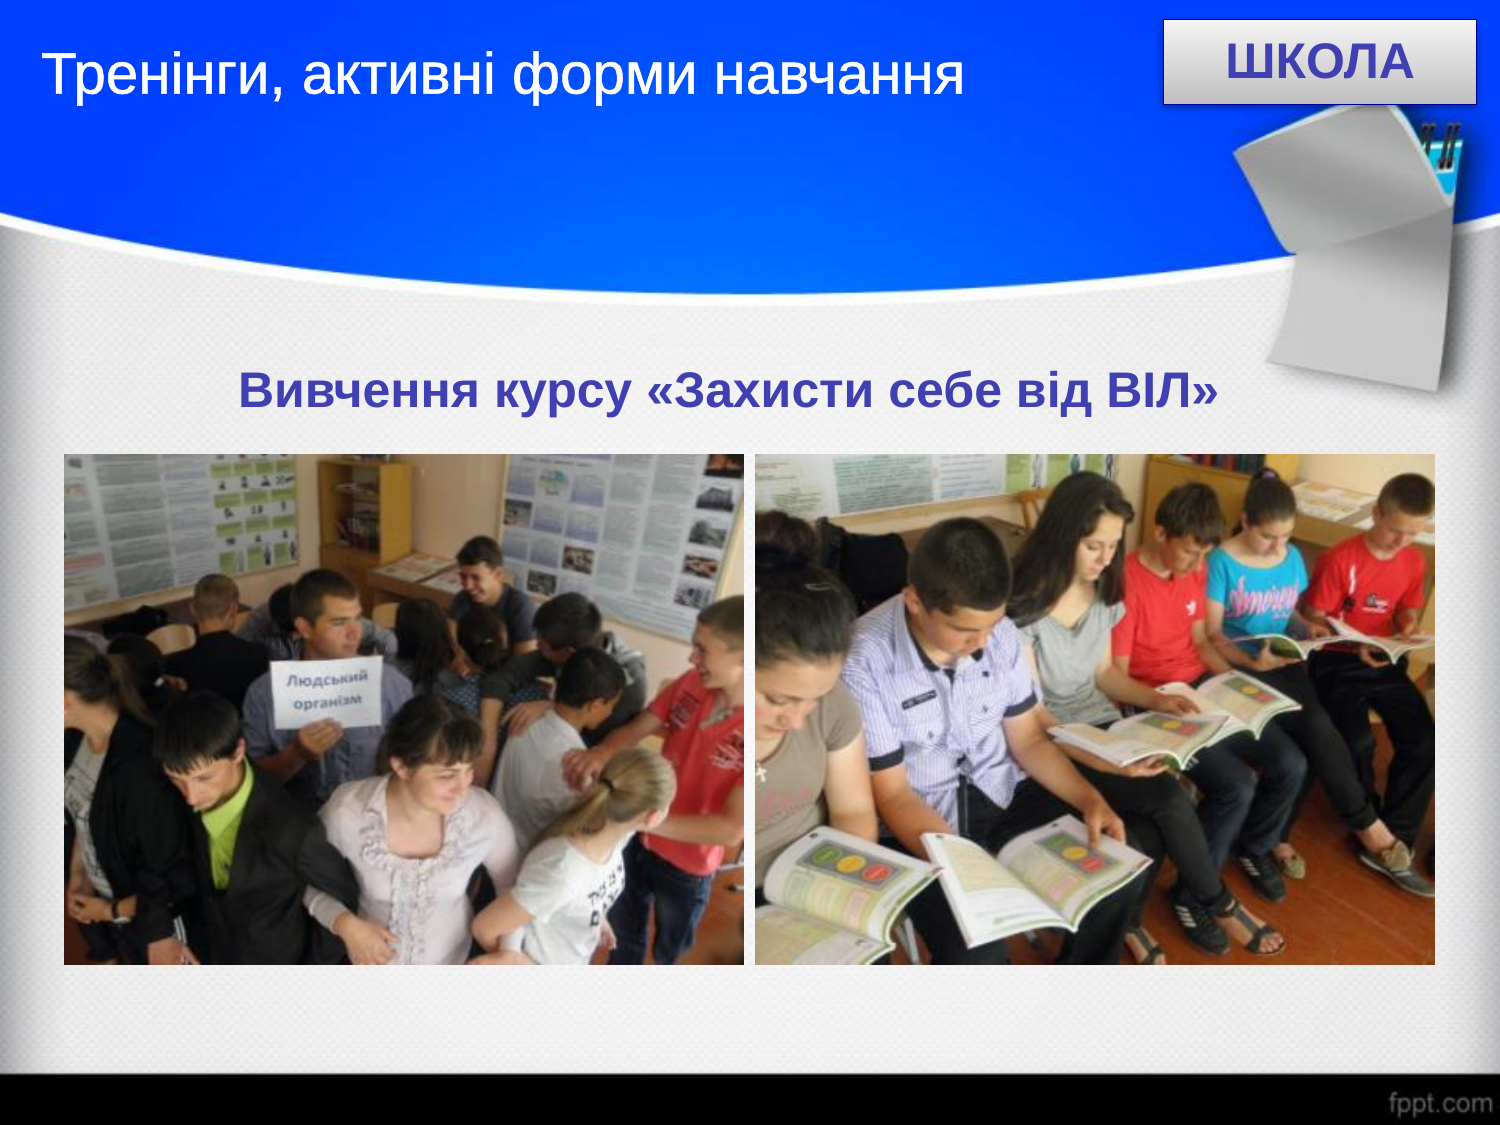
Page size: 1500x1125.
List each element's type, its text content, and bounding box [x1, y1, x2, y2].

text_box Тренінги, активні форми навчання [26, 27, 981, 113]
picture [0, 0, 1500, 1125]
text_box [1163, 18, 1477, 106]
text_box Вивчення курсу «Захисти себе від ВІЛ» [223, 349, 1235, 425]
